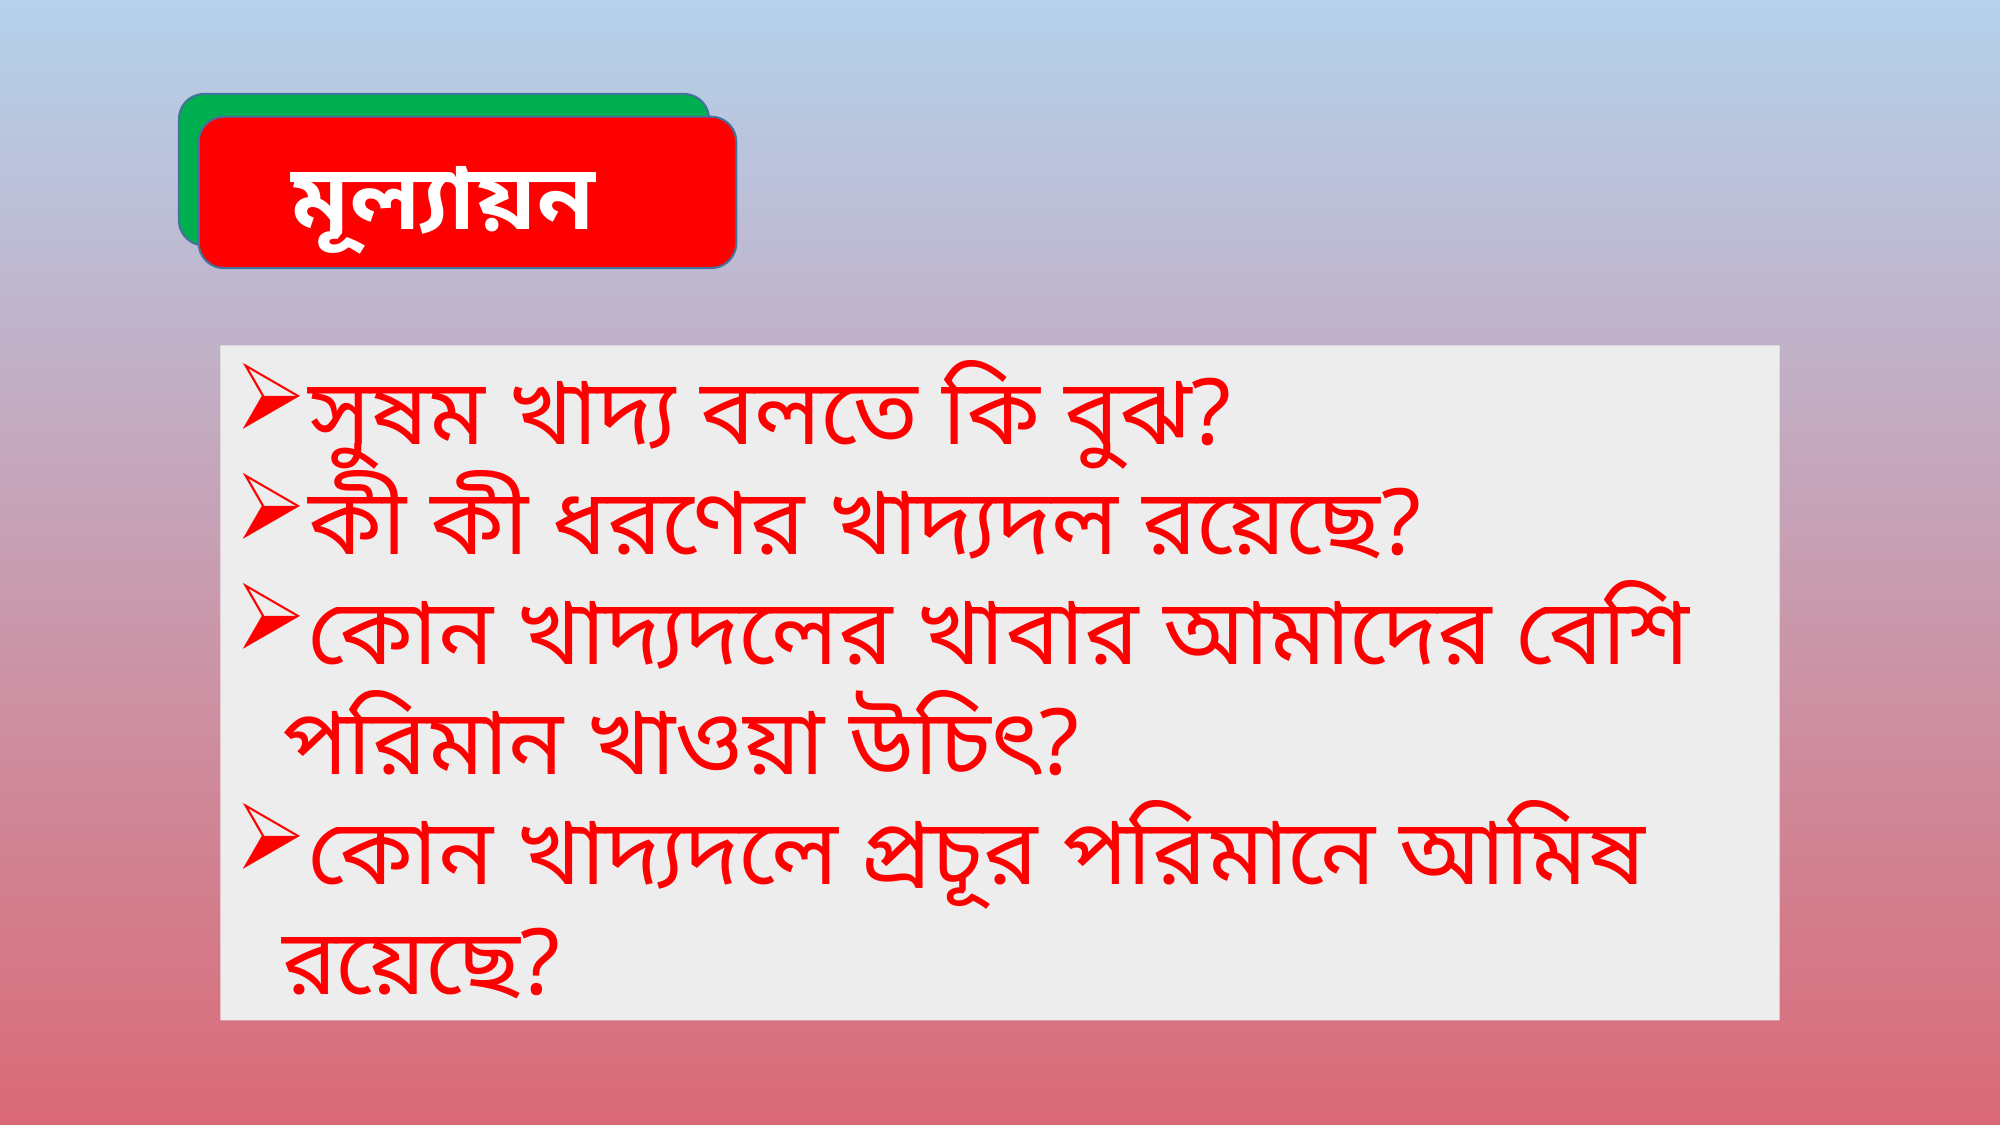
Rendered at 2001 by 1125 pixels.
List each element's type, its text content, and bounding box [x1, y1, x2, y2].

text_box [178, 93, 737, 269]
text_box সুষম খাদ্য বলতে কি বুঝ? কী কী ধরণের খাদ্যদল রয়েছে? কোন খাদ্যদলের খাবার আমাদের বেশি পরিমান খাওয়া উচিৎ? কোন খাদ্যদলে প্রচূর পরিমানে আমিষ রয়েছে? [219, 344, 1781, 1021]
